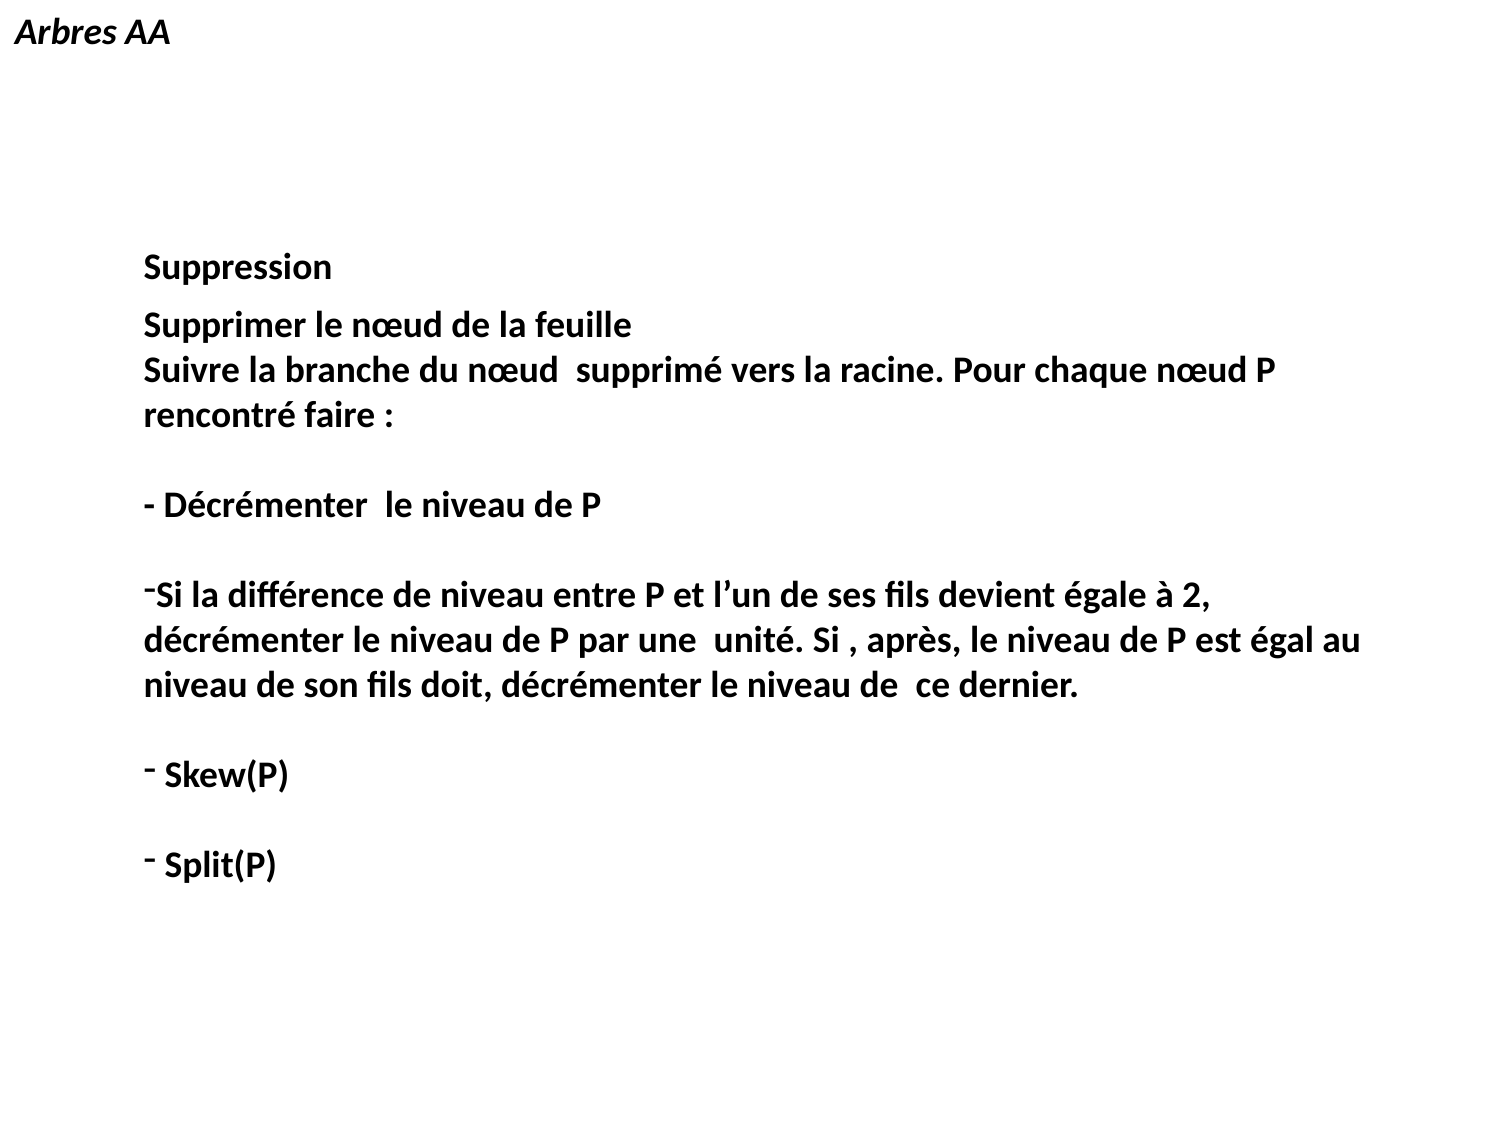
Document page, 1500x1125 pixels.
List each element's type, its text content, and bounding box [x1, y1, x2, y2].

text_box Suppression [128, 234, 1137, 292]
text_box Arbres AA [0, 0, 375, 60]
text_box Supprimer le nœud de la feuille Suivre la branche du nœud supprimé vers la racine. Pour chaque nœud P rencontré faire : - Décrémenter le niveau de P Si la différence de niveau entre P et l’un de ses fils devient égale à 2, décrémenter le niveau de P par une unité. Si , après, le niveau de P est égal au niveau de son fils doit, décrémenter le niveau de ce dernier. Skew(P) Split(P) [128, 292, 1418, 893]
